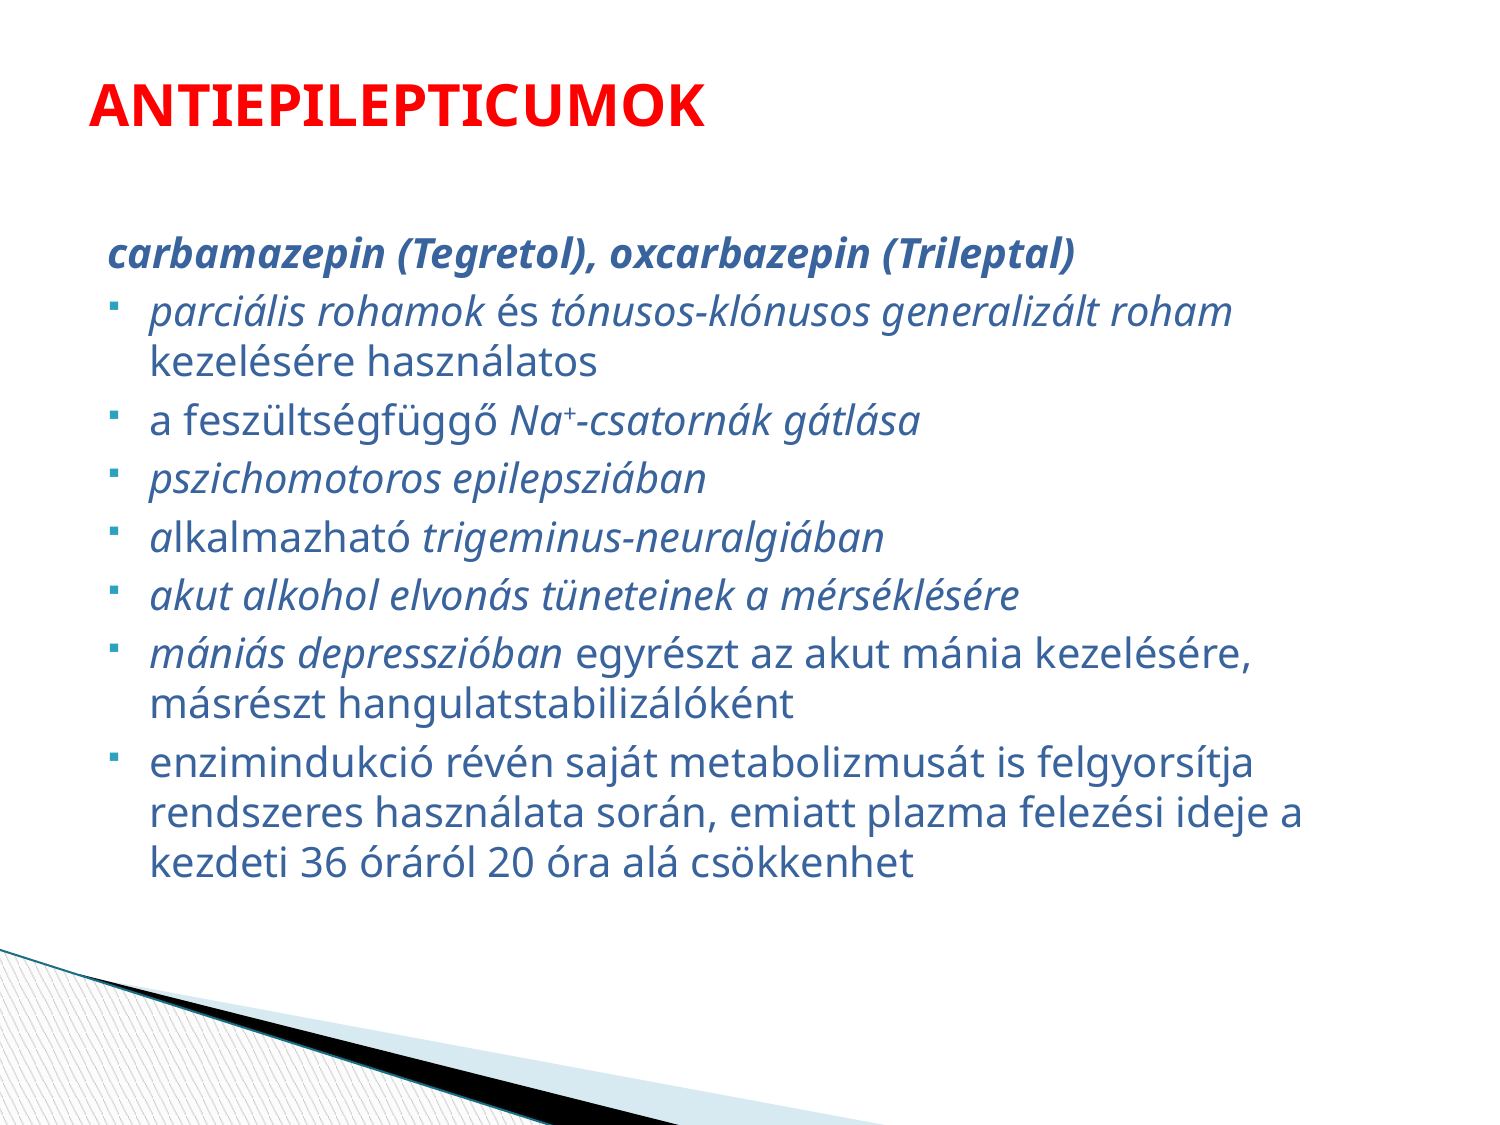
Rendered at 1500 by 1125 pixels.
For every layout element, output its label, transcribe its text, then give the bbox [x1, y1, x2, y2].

list carbamazepin (Tegretol), oxcarbazepin (Trileptal) parciális rohamok és tónusos-klónusos generalizált roham kezelésére használatos a feszültségfüggő Na+-csatornák gátlása pszichomotoros epilepsziában alkalmazható trigeminus-neuralgiában akut alkohol elvonás tüneteinek a mérséklésére mániás depresszióban egyrészt az akut mánia kezelésére, másrészt hangulatstabilizálóként enzimindukció révén saját metabolizmusát is felgyorsítja rendszeres használata során, emiatt plazma felezési ideje a kezdeti 36 óráról 20 óra alá csökkenhet [75, 161, 1425, 986]
title ANTIEPILEPTICUMOK [75, 45, 1425, 161]
